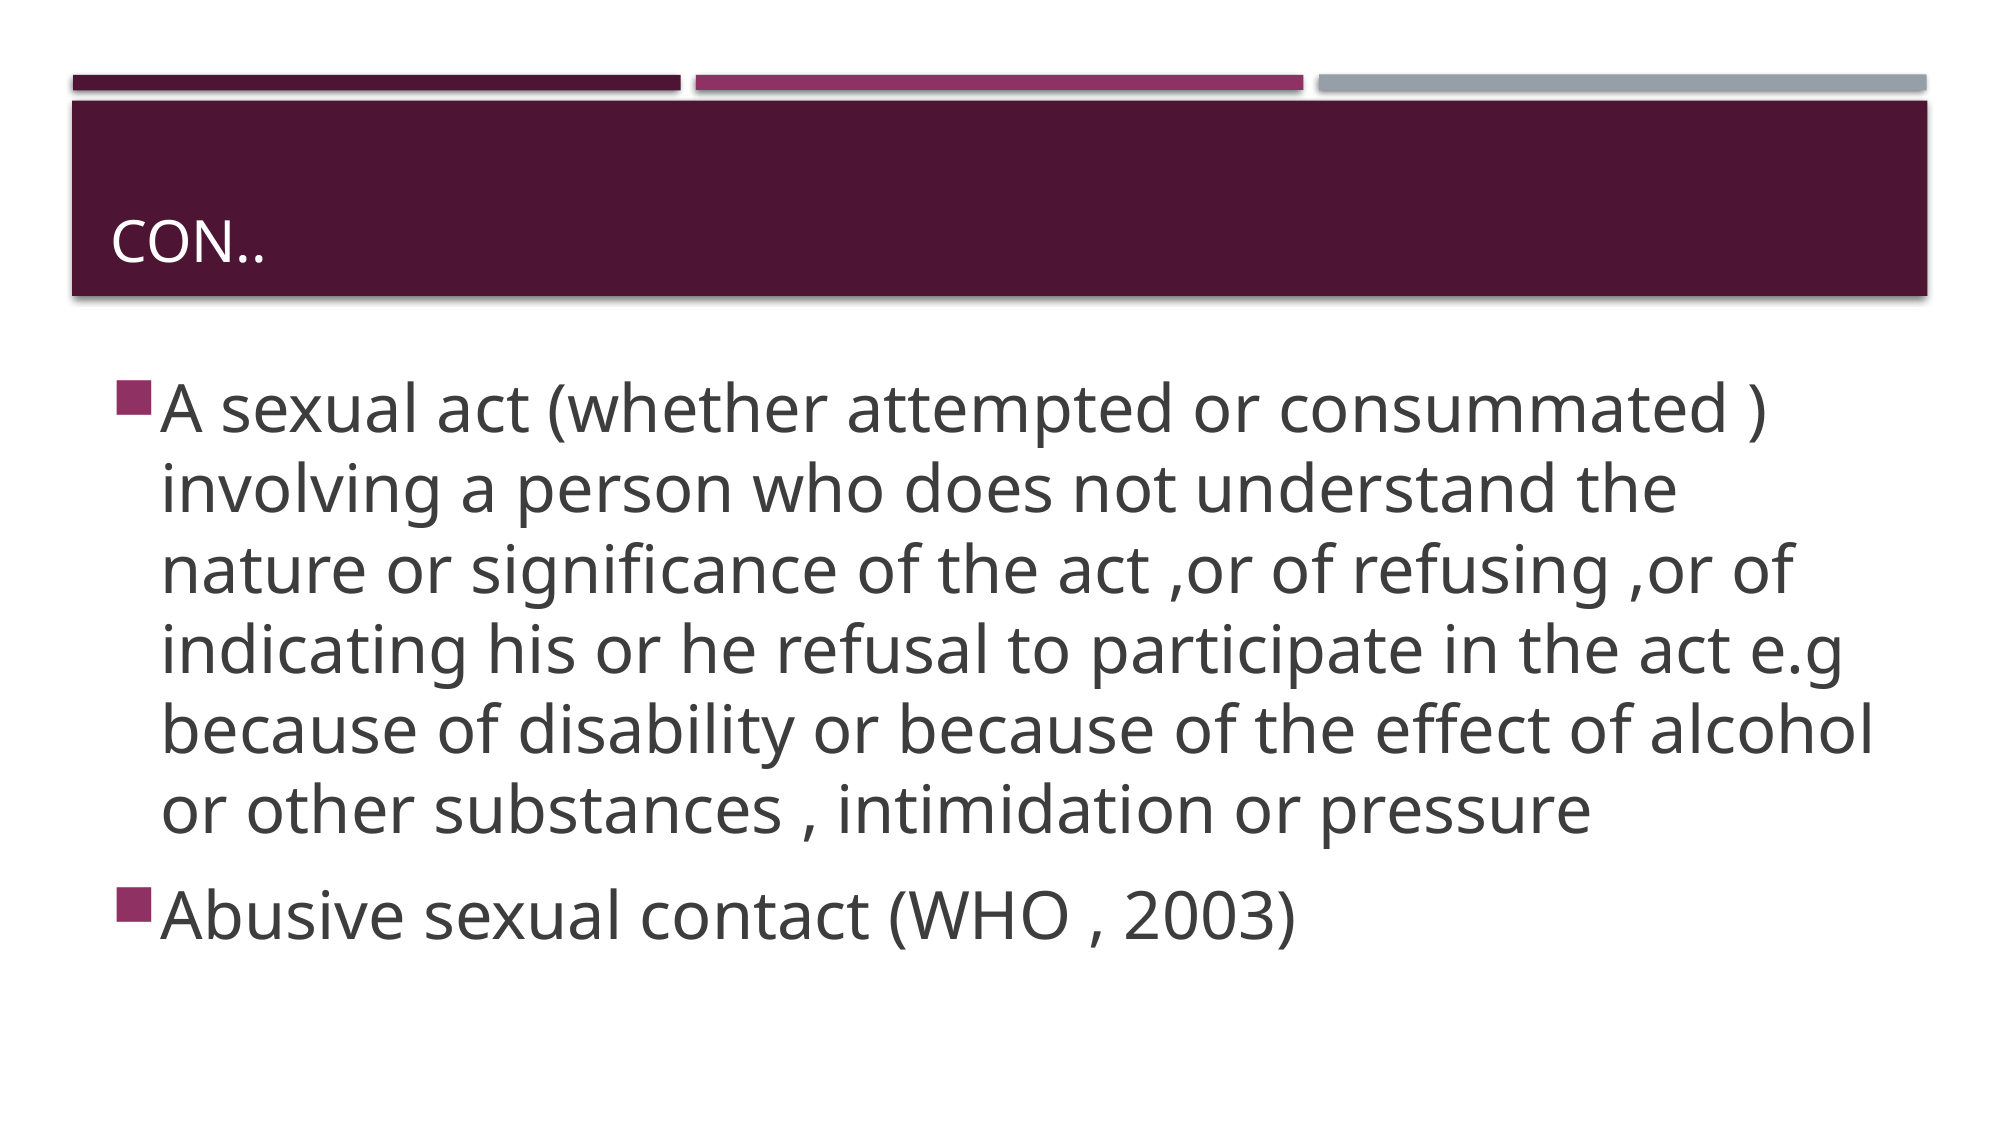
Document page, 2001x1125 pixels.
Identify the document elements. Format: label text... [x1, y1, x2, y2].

title Con.. [95, 115, 1905, 282]
list A sexual act (whether attempted or consummated ) involving a person who does not understand the nature or significance of the act ,or of refusing ,or of indicating his or he refusal to participate in the act e.g because of disability or because of the effect of alcohol or other substances , intimidation or pressure Abusive sexual contact (WHO , 2003) [95, 357, 1905, 962]
